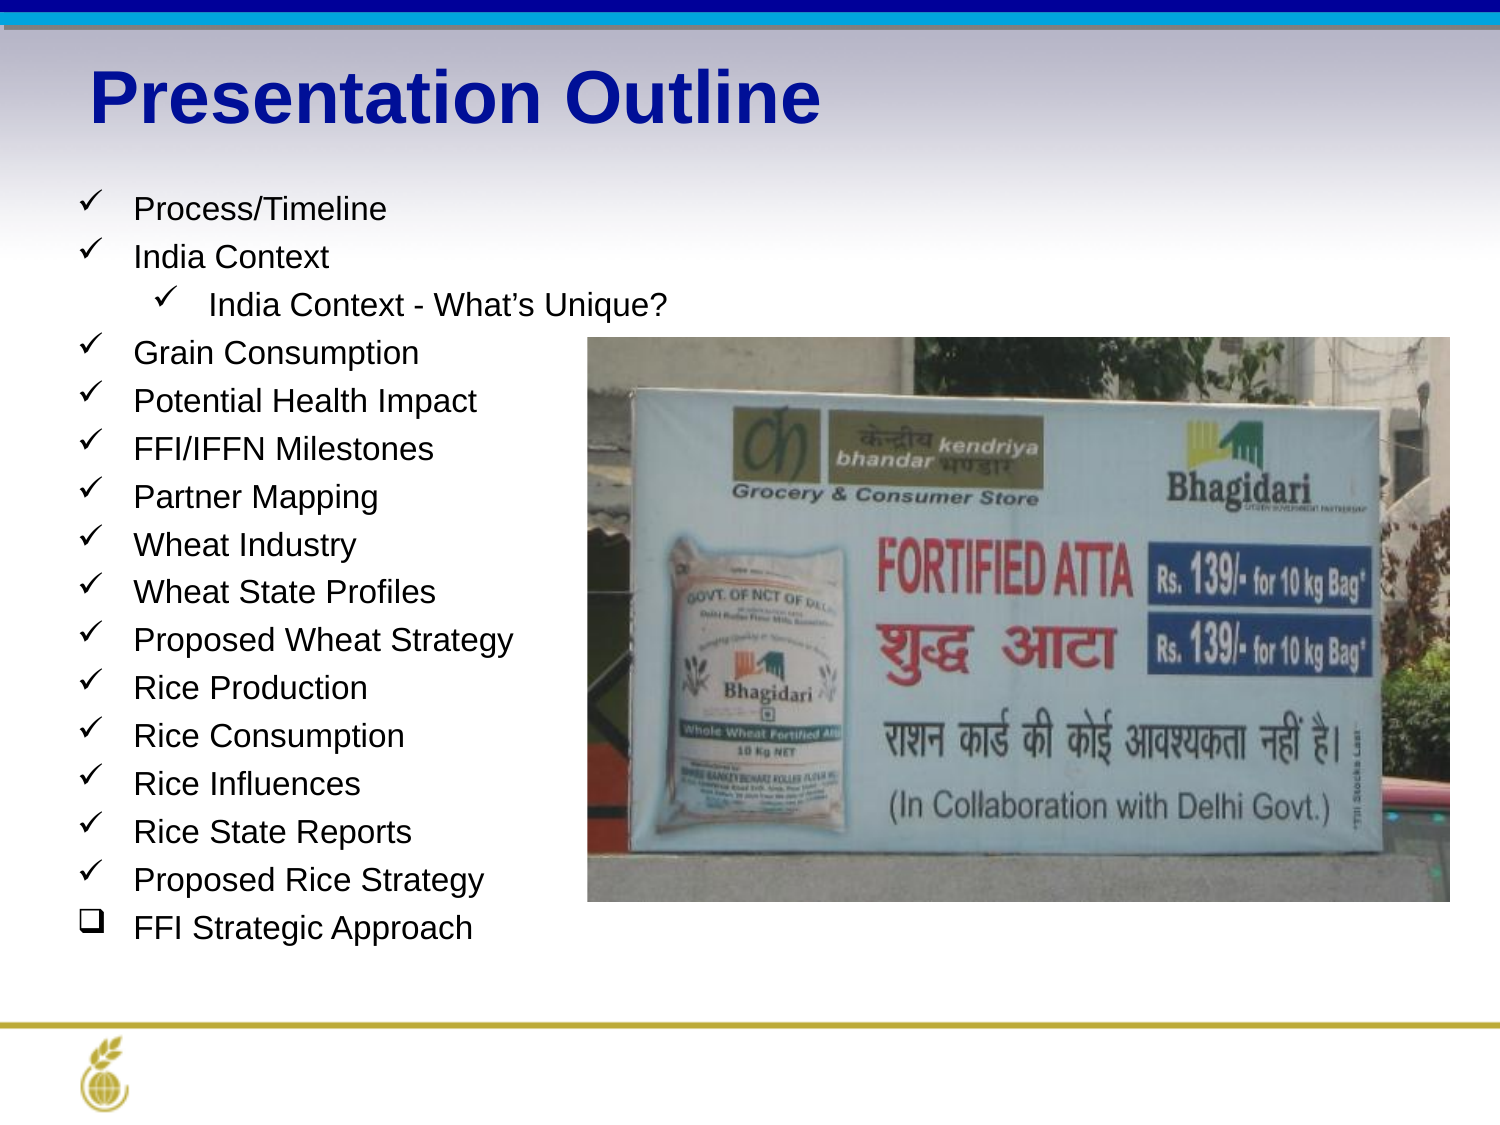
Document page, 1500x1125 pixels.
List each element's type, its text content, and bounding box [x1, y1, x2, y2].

text_box Process/Timeline India Context India Context - What’s Unique? Grain Consumption Potential Health Impact FFI/IFFN Milestones Partner Mapping Wheat Industry Wheat State Profiles Proposed Wheat Strategy Rice Production Rice Consumption Rice Influences Rice State Reports Proposed Rice Strategy FFI Strategic Approach [62, 172, 713, 954]
text_box Presentation Outline [74, 0, 1425, 188]
picture [0, 26, 1500, 1125]
